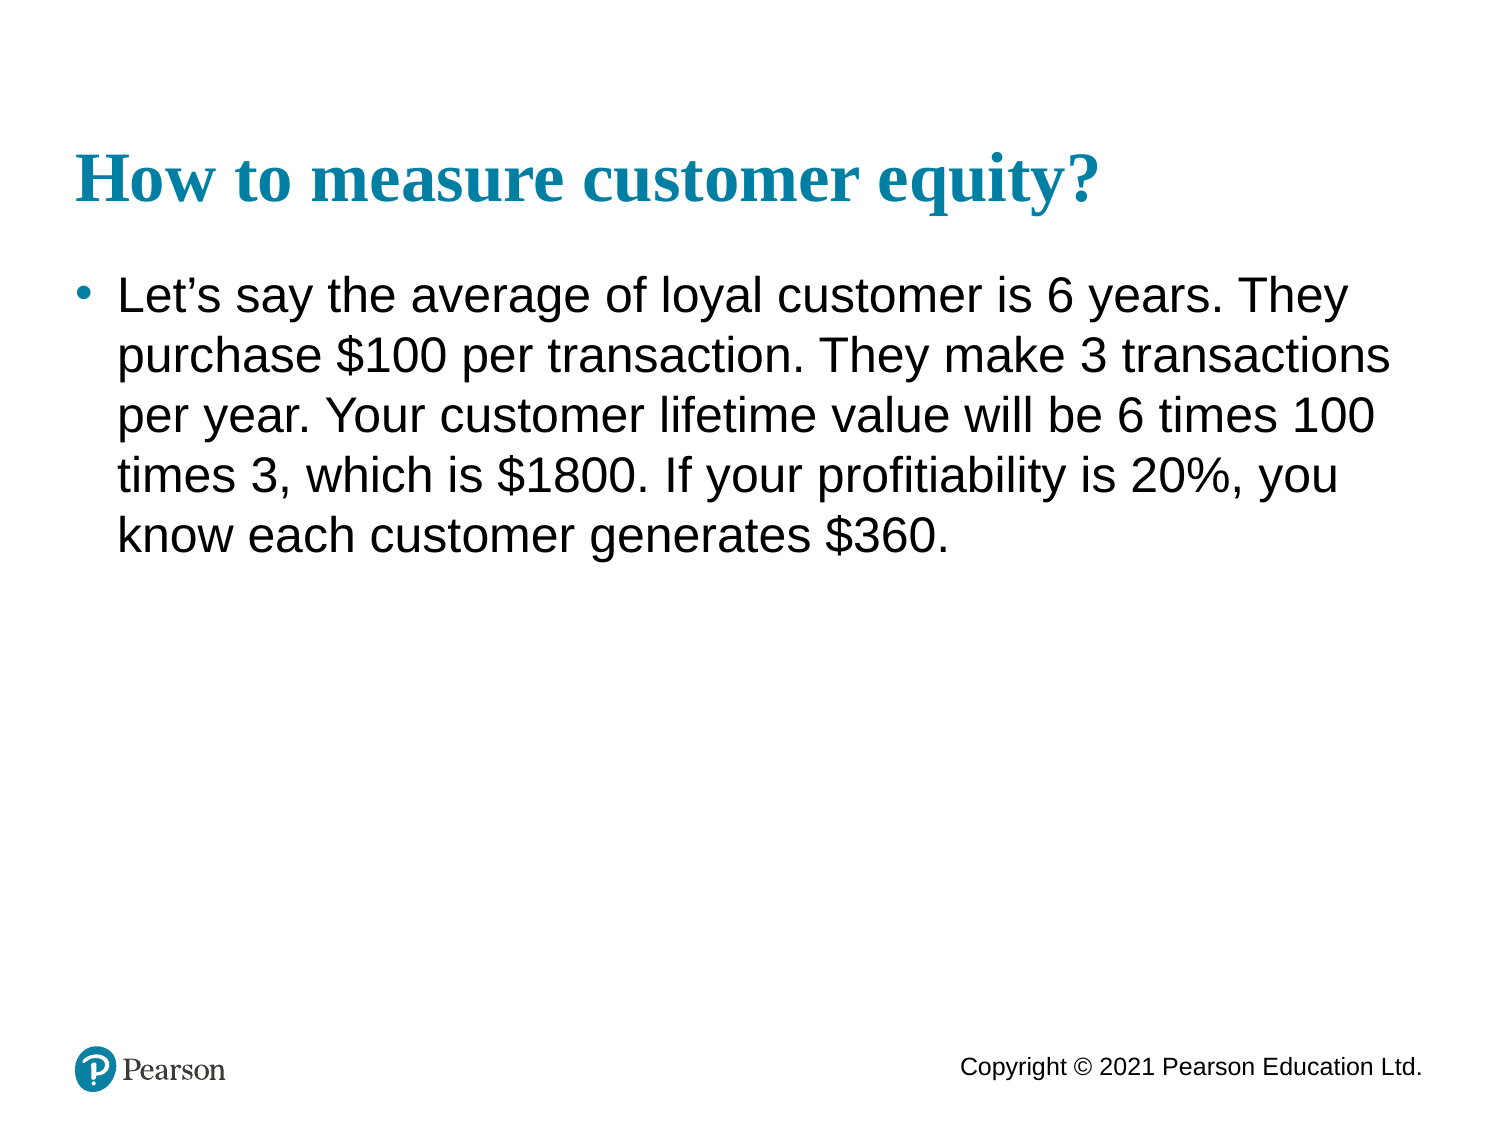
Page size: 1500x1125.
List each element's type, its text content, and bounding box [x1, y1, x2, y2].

title How to measure customer equity? [75, 35, 1425, 216]
list Let’s say the average of loyal customer is 6 years. They purchase $100 per transaction. They make 3 transactions per year. Your customer lifetime value will be 6 times 100 times 3, which is $1800. If your profitiability is 20%, you know each customer generates $360. [75, 262, 1425, 725]
